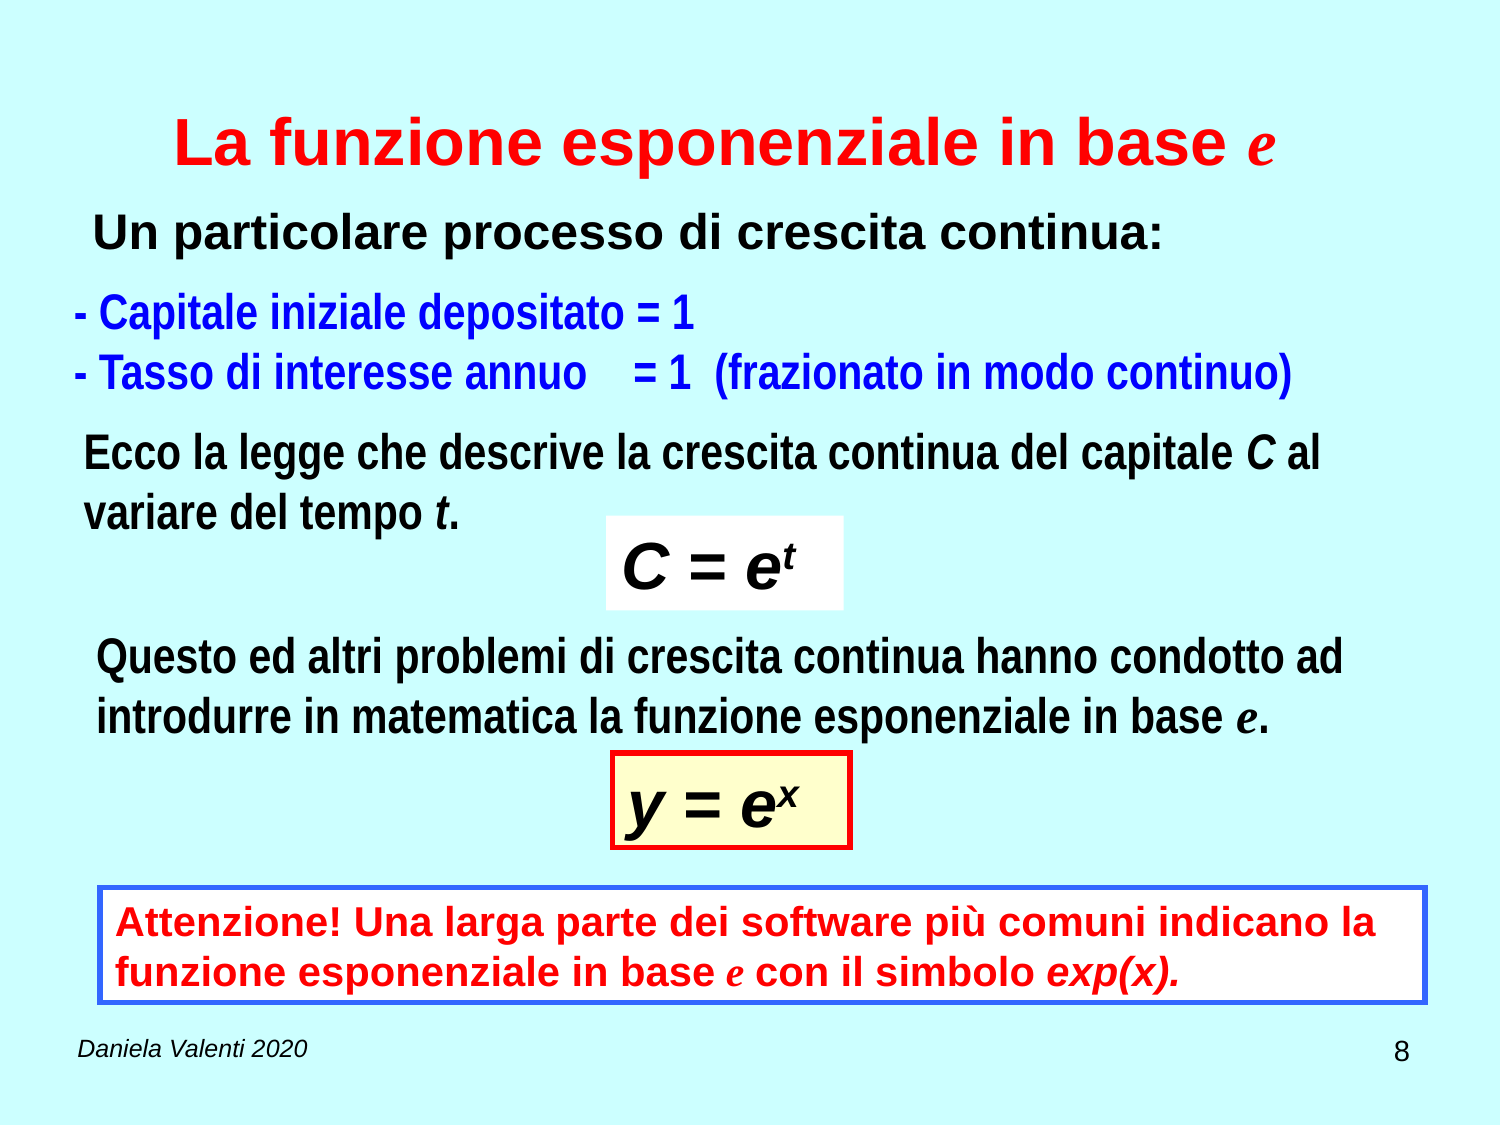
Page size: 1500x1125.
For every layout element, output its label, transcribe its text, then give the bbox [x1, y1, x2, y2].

text_box La funzione esponenziale in base e [99, 91, 1350, 187]
footer Daniela Valenti 2020 [62, 1024, 538, 1104]
text_box Ecco la legge che descrive la crescita continua del capitale C al variare del tempo t. [68, 412, 1407, 548]
text_box y = ex [612, 752, 850, 848]
text_box Questo ed altri problemi di crescita continua hanno condotto ad introdurre in matematica la funzione esponenziale in base e. [81, 616, 1382, 752]
text_box Attenzione! Una larga parte dei software più comuni indicano la funzione esponenziale in base e con il simbolo exp(x). [99, 887, 1425, 1003]
slide_number 8 [1074, 1024, 1426, 1103]
text_box - Capitale iniziale depositato = 1 - Tasso di interesse annuo = 1 (frazionato in modo continuo) [58, 272, 1359, 408]
text_box Un particolare processo di crescita continua: [77, 192, 1341, 267]
text_box C = et [606, 515, 844, 611]
